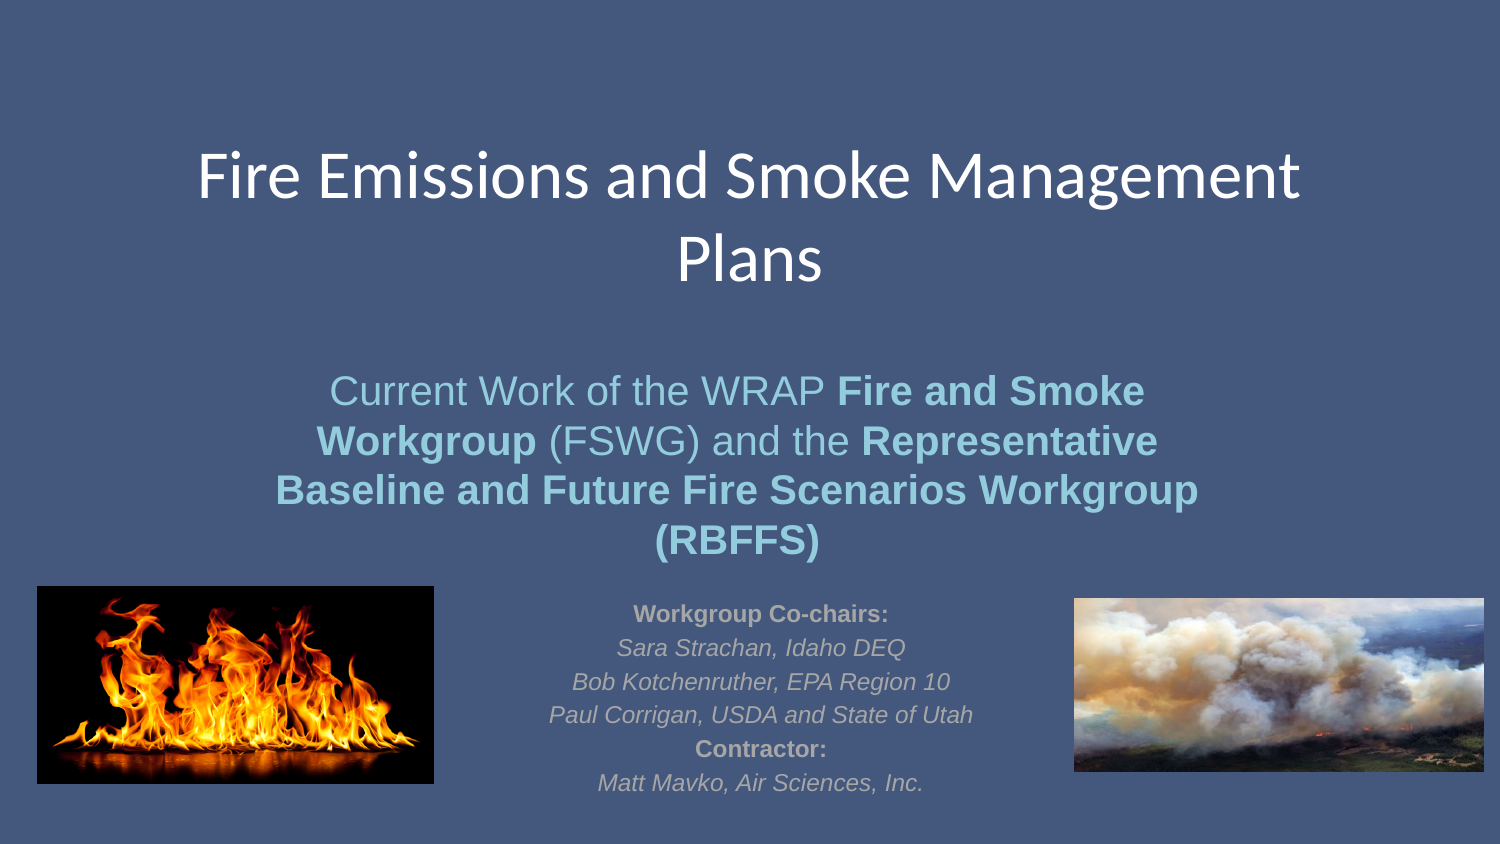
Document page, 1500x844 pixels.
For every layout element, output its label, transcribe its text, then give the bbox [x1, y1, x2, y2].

picture [1073, 598, 1484, 772]
picture [37, 586, 434, 784]
text_box Workgroup Co-chairs: Sara Strachan, Idaho DEQ Bob Kotchenruther, EPA Region 10 Paul Corrigan, USDA and State of Utah Contractor: Matt Mavko, Air Sciences, Inc. [235, 590, 1286, 807]
subtitle Current Work of the WRAP Fire and Smoke Workgroup (FSWG) and the Representative Baseline and Future Fire Scenarios Workgroup (RBFFS) [212, 356, 1263, 572]
title Fire Emissions and Smoke Management Plans [112, 121, 1388, 303]
